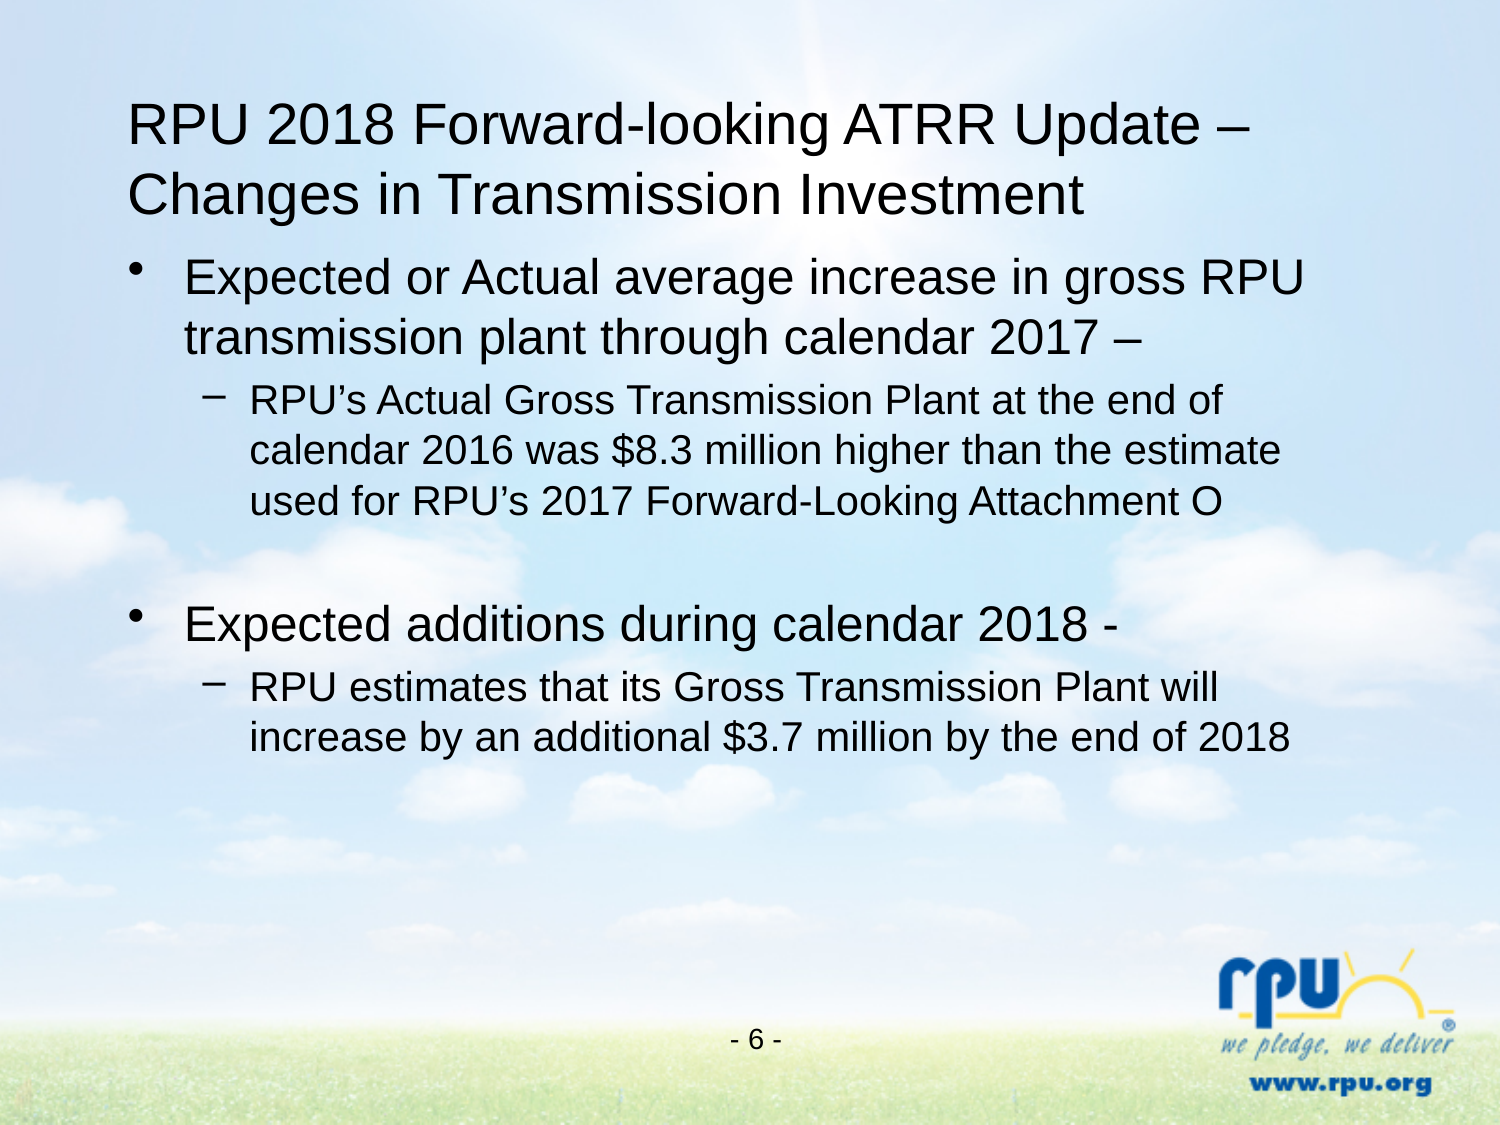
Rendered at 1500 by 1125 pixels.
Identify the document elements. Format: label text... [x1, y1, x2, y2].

list Expected or Actual average increase in gross RPU transmission plant through calendar 2017 – RPU’s Actual Gross Transmission Plant at the end of calendar 2016 was $8.3 million higher than the estimate used for RPU’s 2017 Forward-Looking Attachment O Expected additions during calendar 2018 - RPU estimates that its Gross Transmission Plant will increase by an additional $3.7 million by the end of 2018 [112, 237, 1388, 963]
picture [0, 0, 1500, 1125]
title RPU 2018 Forward-looking ATRR Update – Changes in Transmission Investment [112, 62, 1388, 237]
slide_number - 6 - [600, 1012, 913, 1088]
